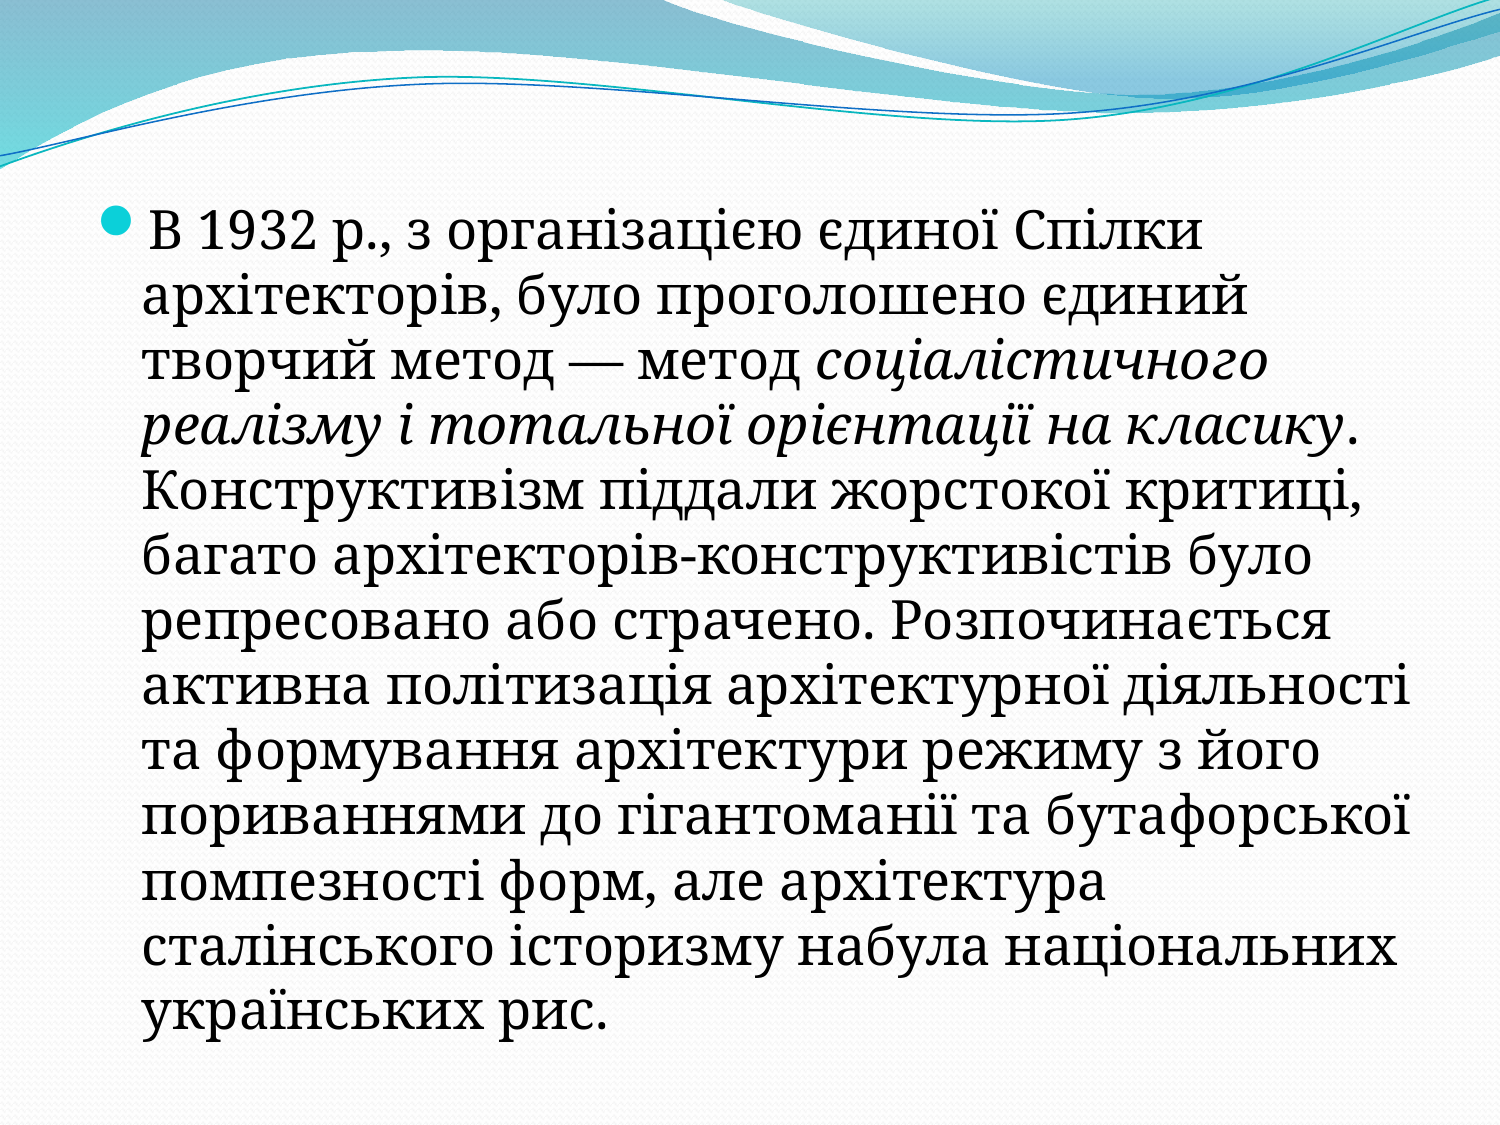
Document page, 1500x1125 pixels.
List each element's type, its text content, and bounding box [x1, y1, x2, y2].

list В 1932 р., з організацією єдиної Спілки архітекторів, було проголошено єдиний творчий метод — метод соціалістичного реалізму і тотальної орієнтації на класику. Конструктивізм піддали жорстокої критиці, багато архітекторів-конструктивістів було репресовано або страчено. Розпочинається активна політизація архітектурної діяльності та формування архітектури режиму з його пориваннями до гігантоманії та бутафорської помпезності форм, але архітектура сталінського історизму набула національних українських рис. [82, 187, 1432, 1067]
